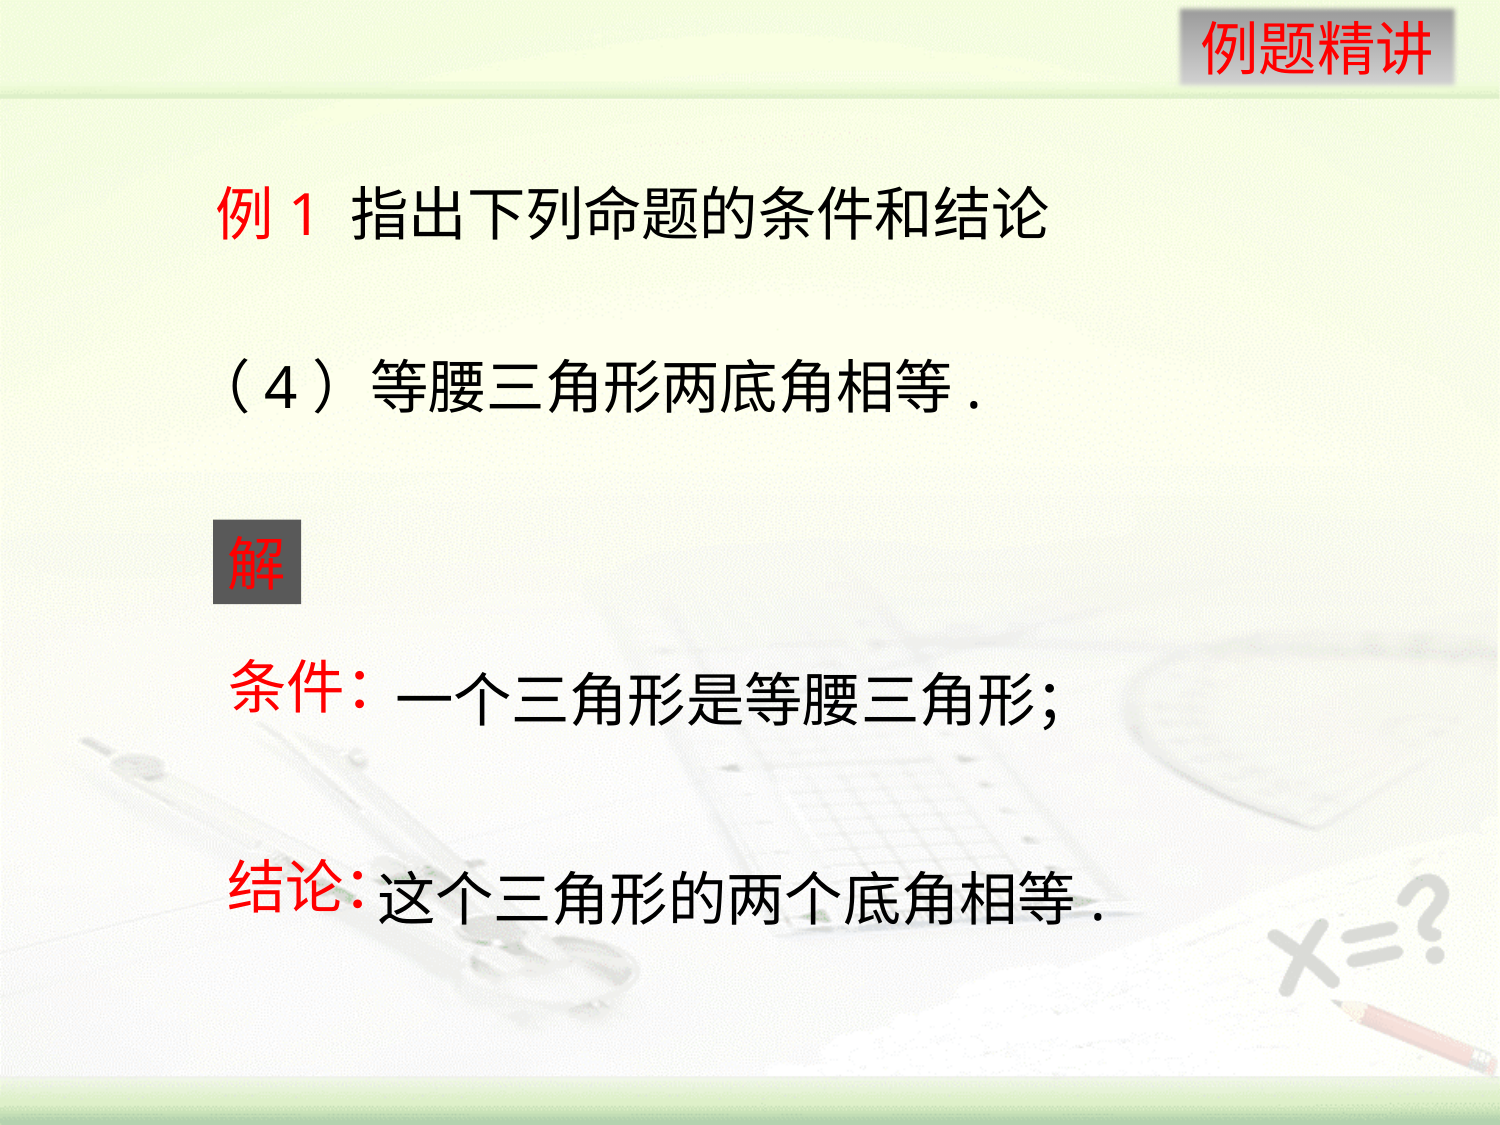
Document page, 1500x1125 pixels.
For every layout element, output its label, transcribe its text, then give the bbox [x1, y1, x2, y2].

text_box 这个三角形的两个底角相等. [362, 819, 1236, 940]
picture [0, 0, 1500, 1125]
text_box 例1 指出下列命题的条件和结论 [201, 169, 1065, 255]
text_box 结论： [212, 842, 362, 928]
text_box 一个三角形是等腰三角形； [380, 620, 1218, 741]
text_box 解 [213, 519, 302, 605]
text_box 条件： [213, 642, 380, 728]
text_box （4）等腰三角形两底角相等. [177, 307, 1053, 428]
